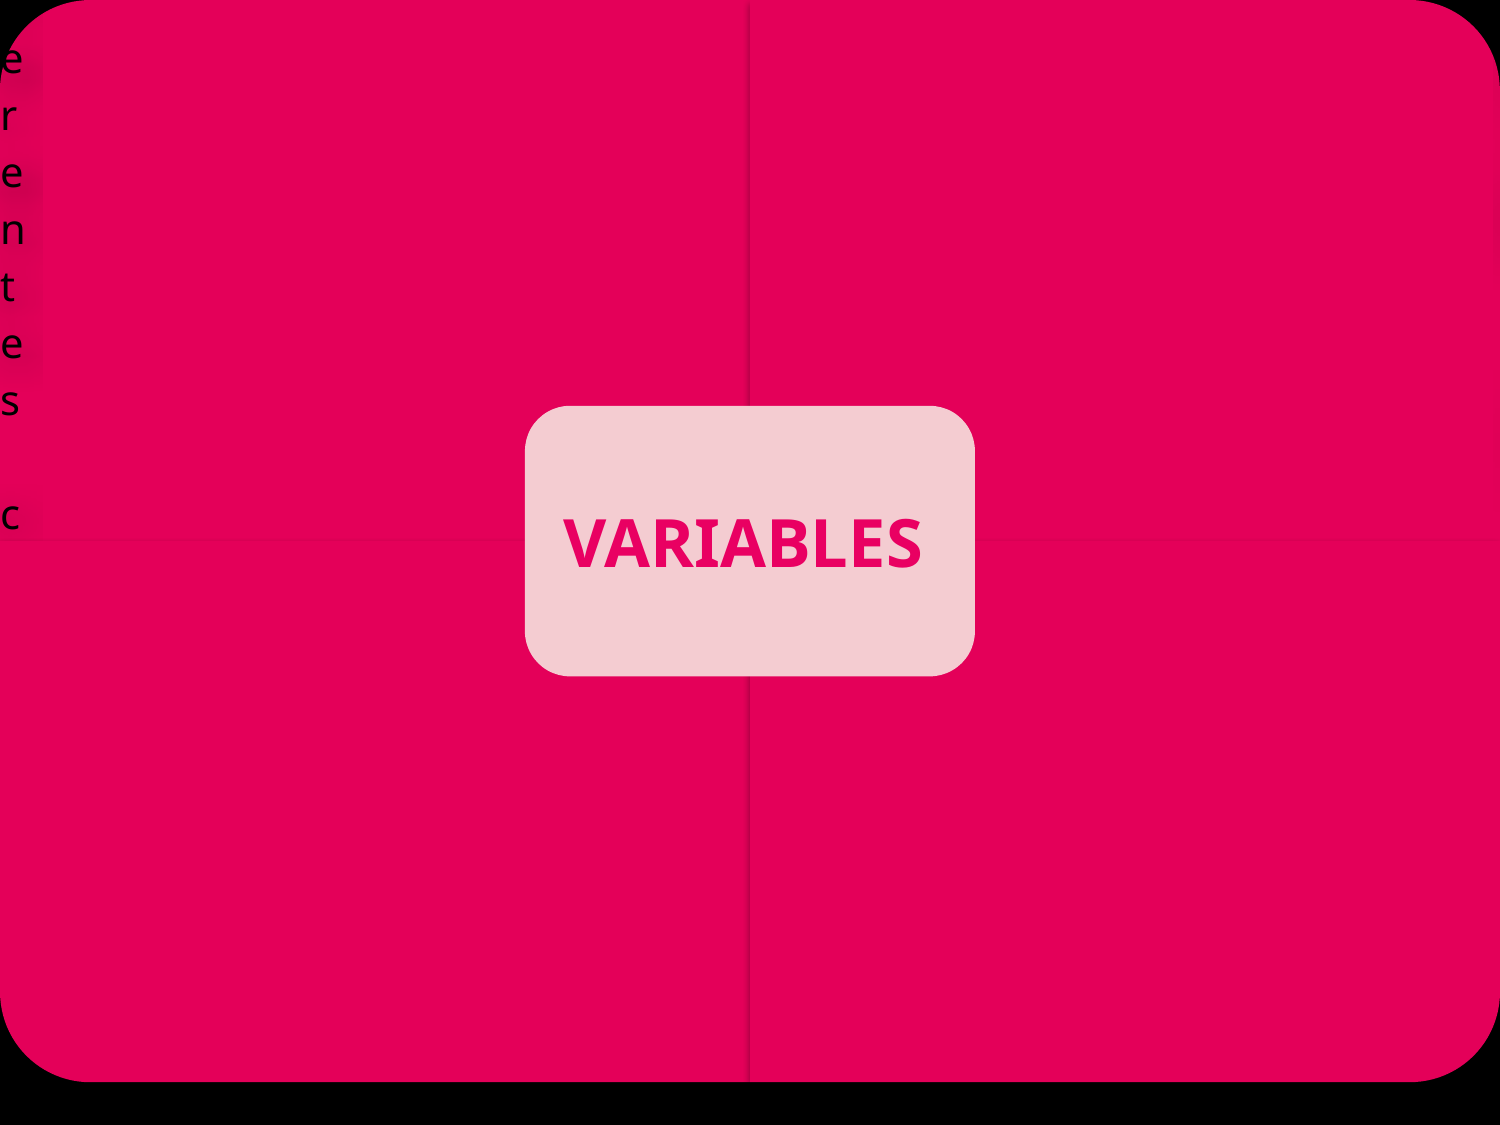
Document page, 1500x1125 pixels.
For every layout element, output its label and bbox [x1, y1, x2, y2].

list [0, 0, 1500, 1083]
